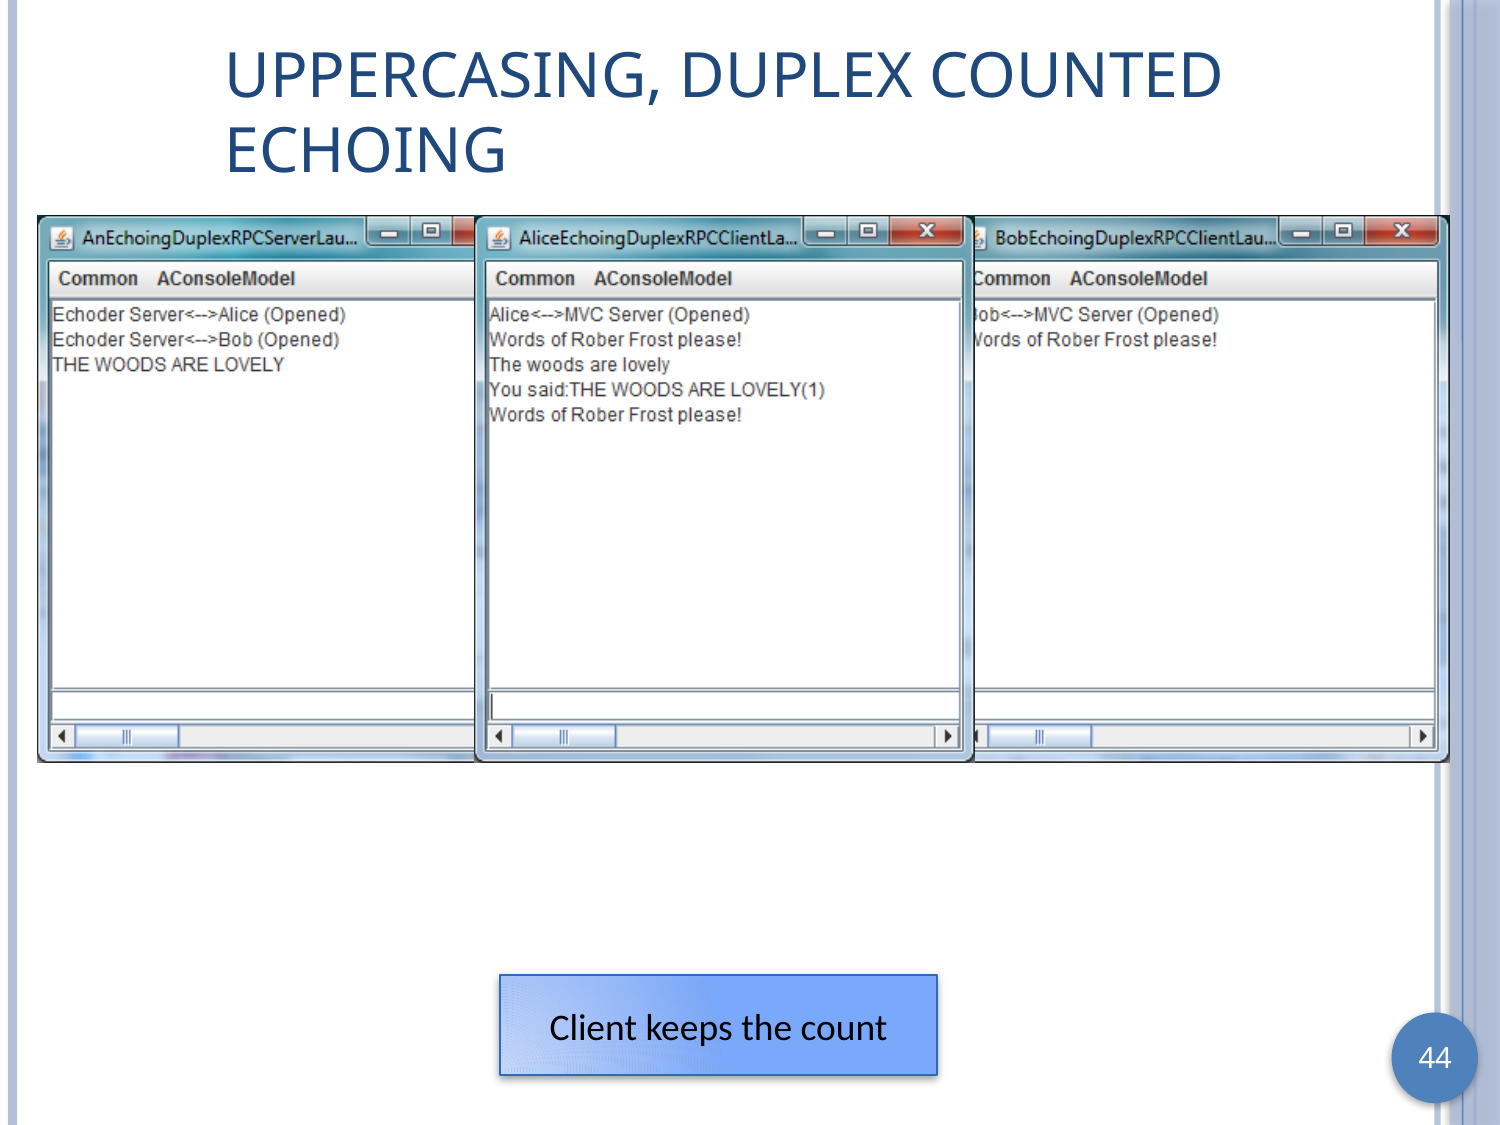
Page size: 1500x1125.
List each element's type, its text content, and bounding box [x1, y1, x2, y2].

text_box Client keeps the count [499, 974, 938, 1076]
title Uppercasing, Duplex Counted Echoing [75, 45, 1375, 175]
picture [36, 215, 1451, 763]
